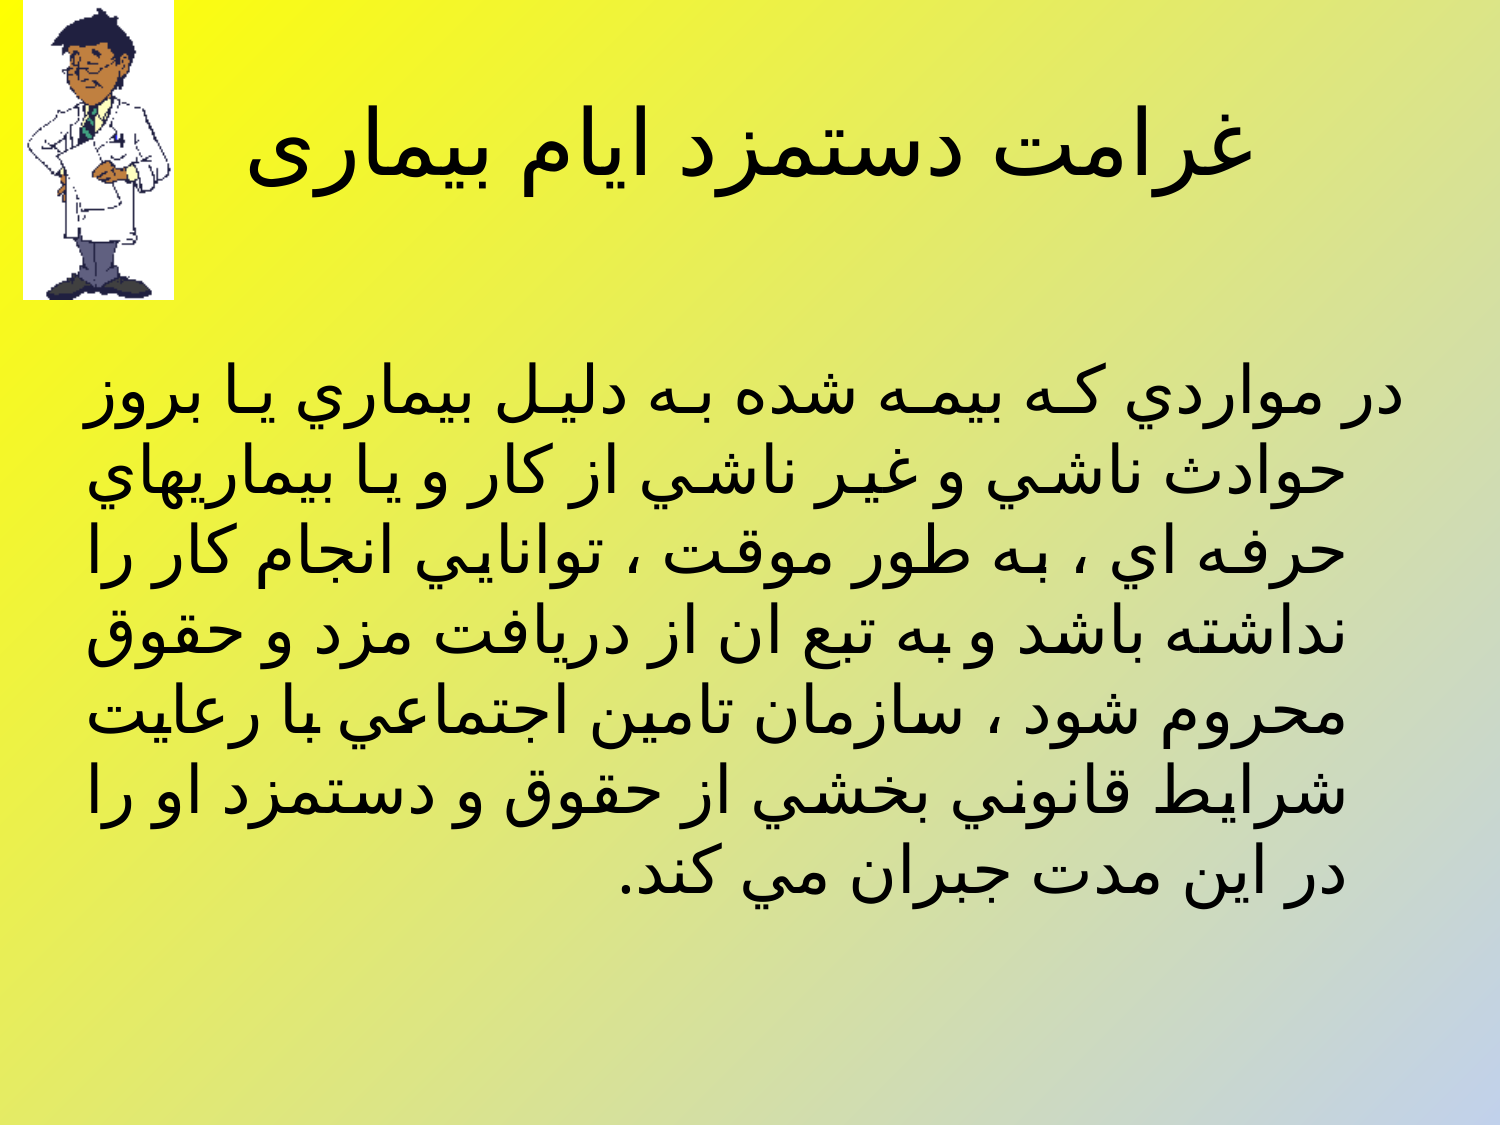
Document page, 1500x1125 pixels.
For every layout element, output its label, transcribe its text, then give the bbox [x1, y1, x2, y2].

title غرامت دستمزد ایام بیماری [177, 45, 1425, 233]
list در مواردي که بيمه شده به دليل بيماري يا بروز حوادث ناشي و غير ناشي از کار و يا بيماريهاي حرفه اي ، به طور موقت ، توانايي انجام کار را نداشته باشد و به تبع ان از دريافت مزد و حقوق محروم شود ، سازمان تامين اجتماعي با رعايت شرايط قانوني بخشي از حقوق و دستمزد او را در اين مدت جبران مي کند. [70, 339, 1421, 1083]
picture [23, 0, 174, 301]
